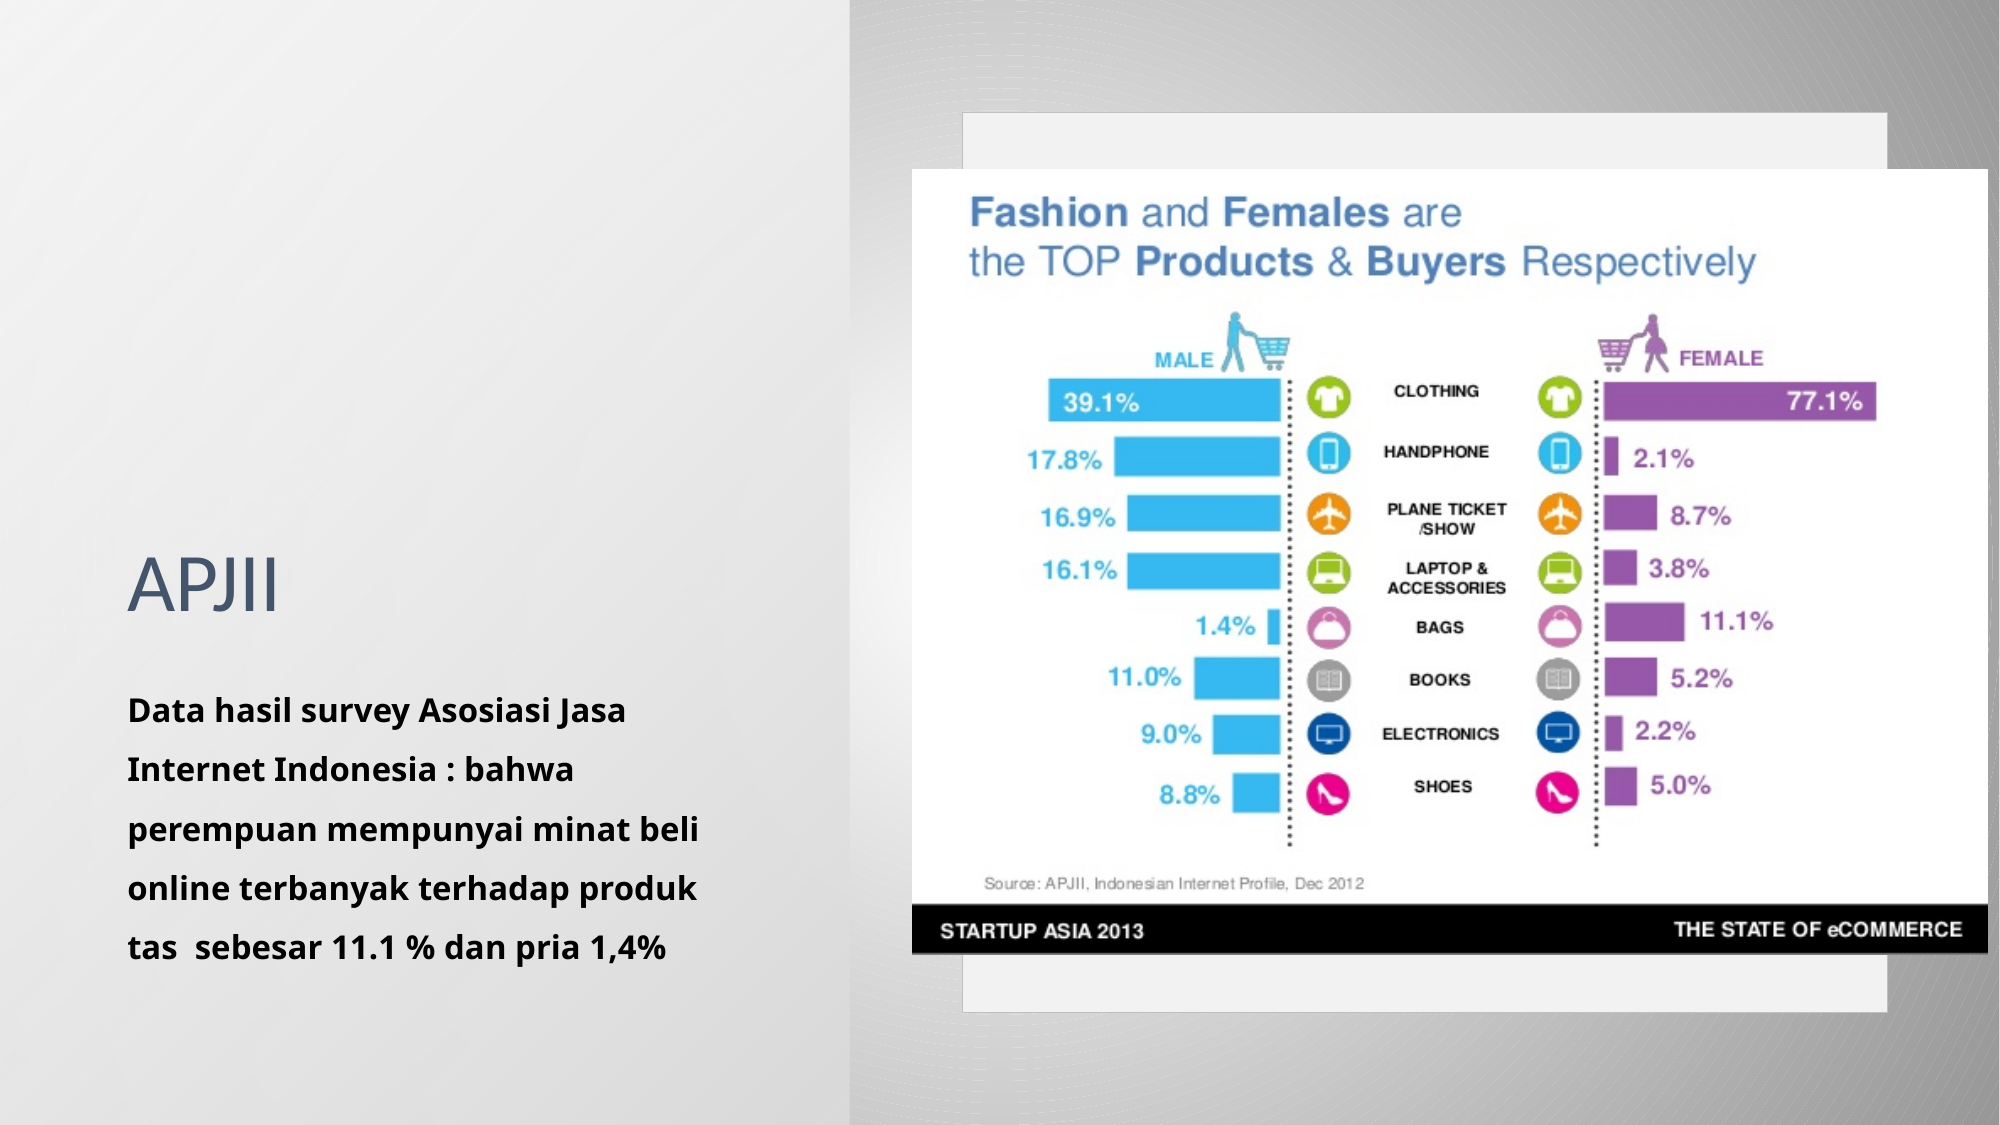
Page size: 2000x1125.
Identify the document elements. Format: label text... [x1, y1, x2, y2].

list Data hasil survey Asosiasi Jasa Internet Indonesia : bahwa perempuan mempunyai minat beli online terbanyak terhadap produk tas sebesar 11.1 % dan pria 1,4% [112, 662, 750, 1013]
picture [911, 112, 1988, 1013]
title apjii [112, 112, 750, 638]
